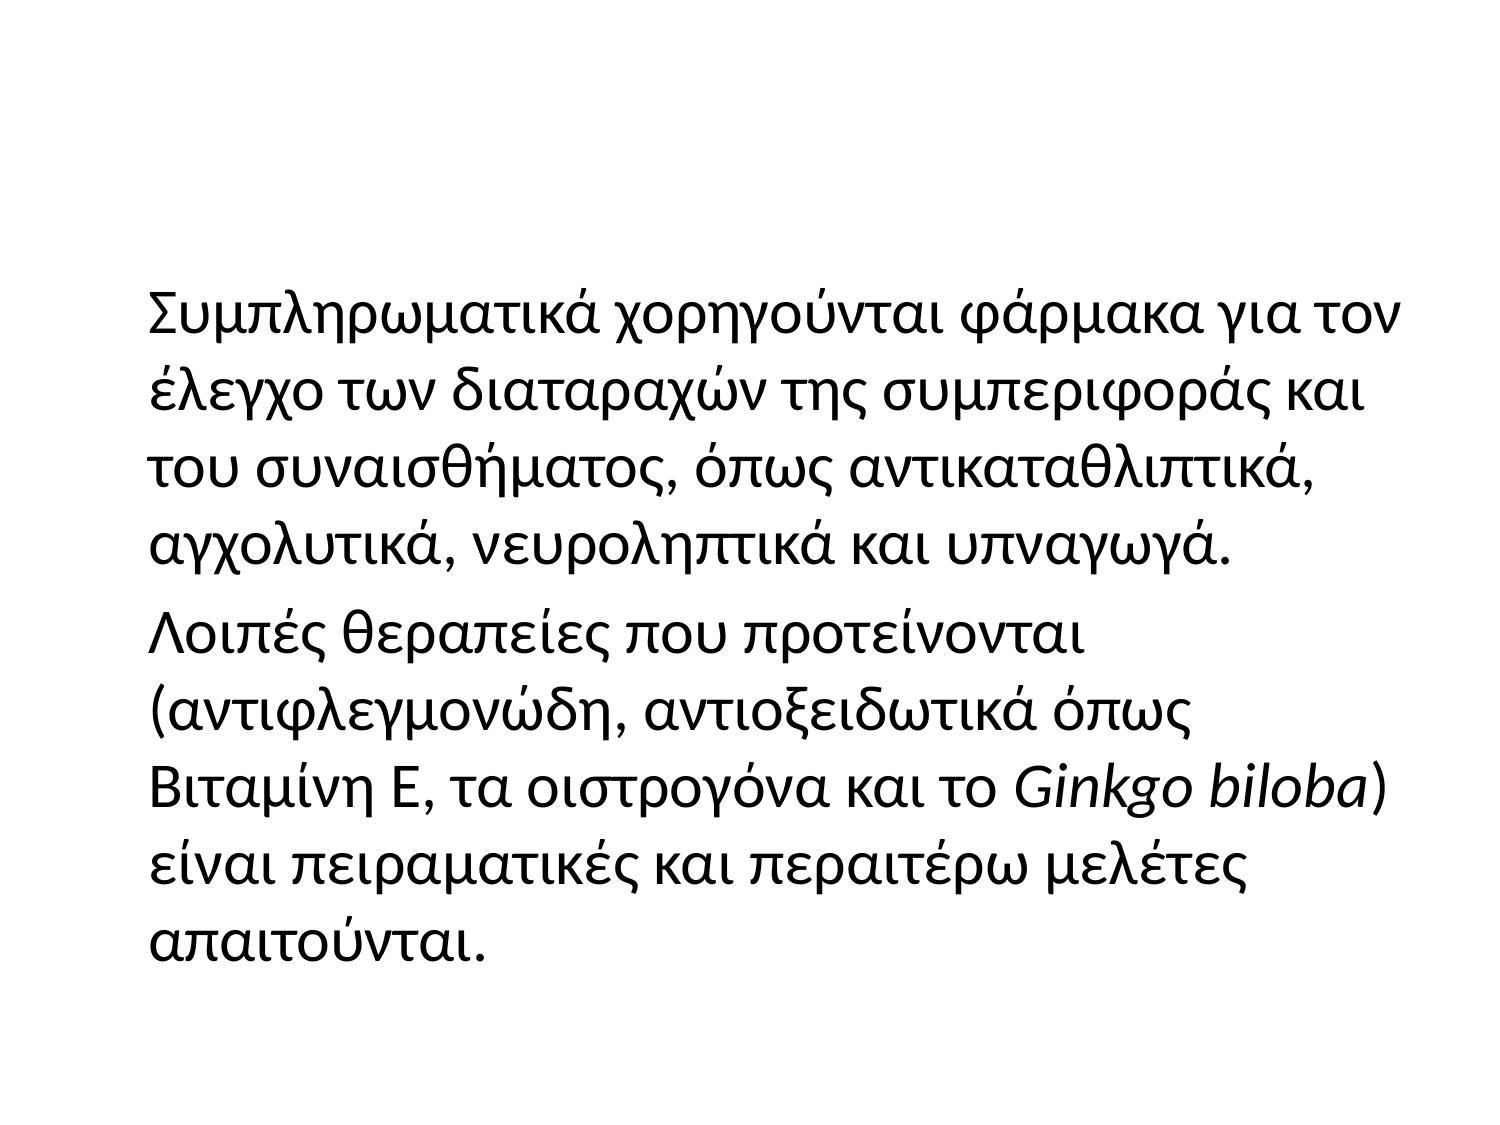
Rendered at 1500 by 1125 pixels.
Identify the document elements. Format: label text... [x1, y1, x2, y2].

list Συμπληρωματικά χορηγούνται φάρμακα για τον έλεγχο των διαταραχών της συμπεριφοράς και του συναισθήματος, όπως αντικαταθλιπτικά, αγχολυτικά, νευροληπτικά και υπναγωγά. Λοιπές θεραπείες που προτείνονται (αντιφλεγμονώδη, αντιοξειδωτικά όπως Βιταμίνη Ε, τα οιστρογόνα και το Ginkgo biloba) είναι πειραματικές και περαιτέρω μελέτες απαιτούνται. [75, 262, 1425, 1005]
